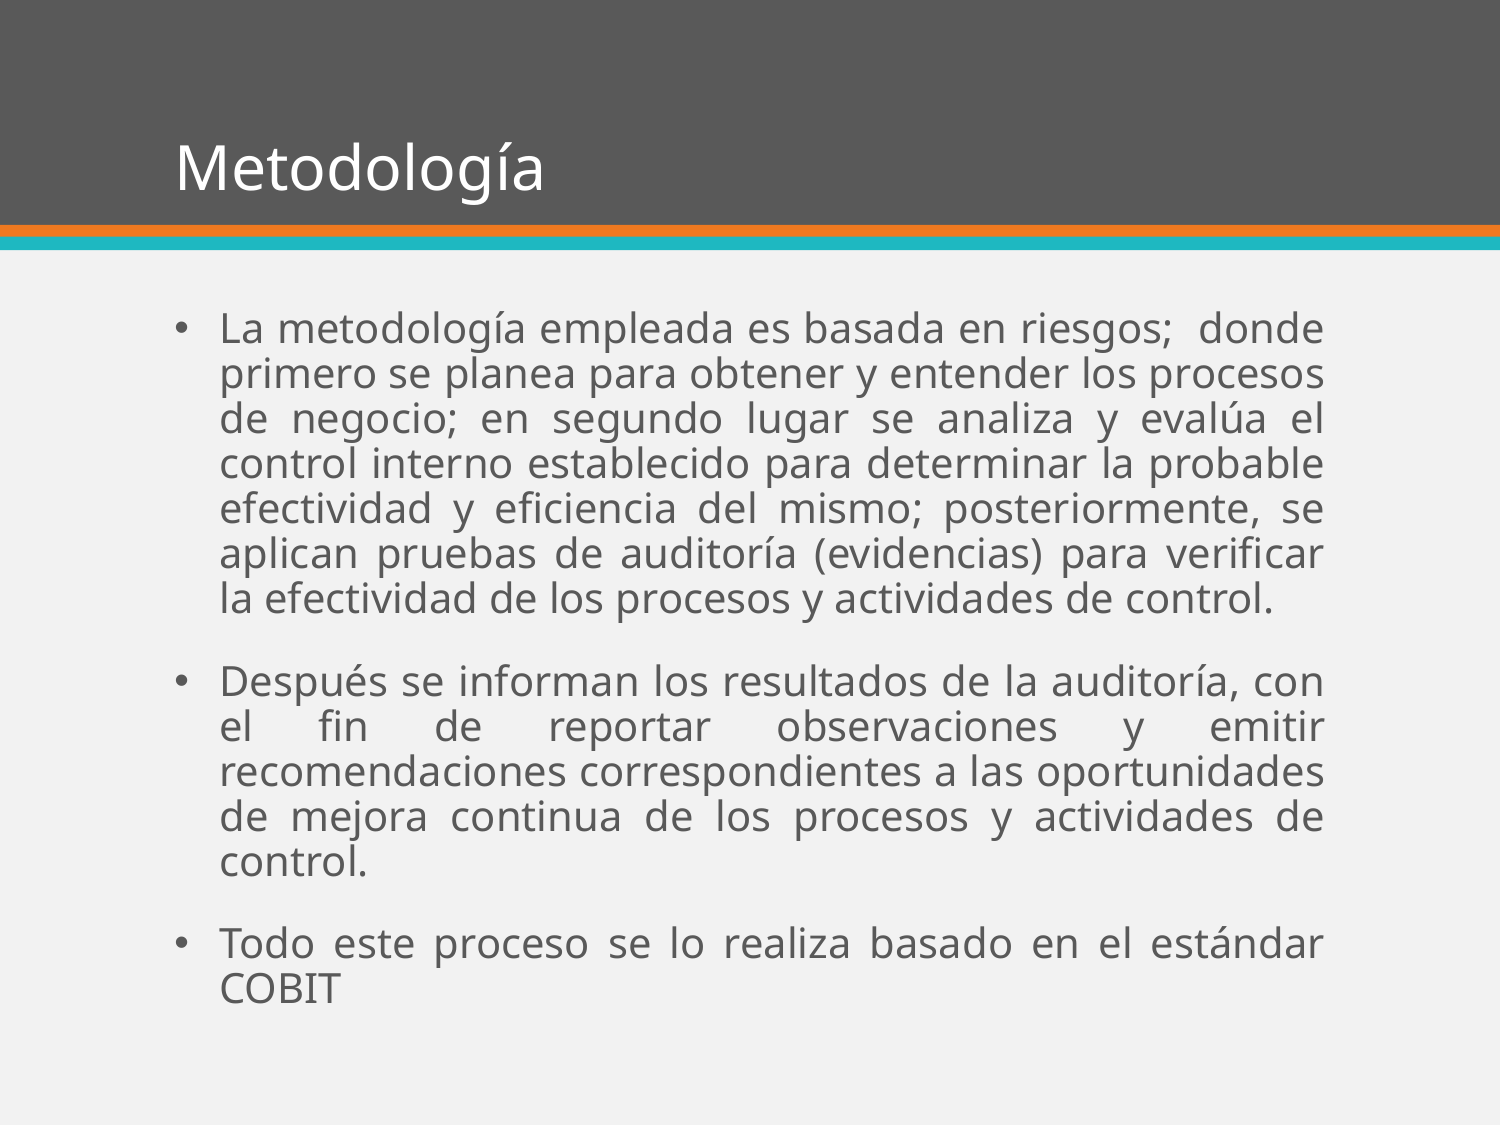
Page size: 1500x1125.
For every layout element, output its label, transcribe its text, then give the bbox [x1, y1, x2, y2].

list La metodología empleada es basada en riesgos; donde primero se planea para obtener y entender los procesos de negocio; en segundo lugar se analiza y evalúa el control interno establecido para determinar la probable efectividad y eficiencia del mismo; posteriormente, se aplican pruebas de auditoría (evidencias) para verificar la efectividad de los procesos y actividades de control. Después se informan los resultados de la auditoría, con el fin de reportar observaciones y emitir recomendaciones correspondientes a las oportunidades de mejora continua de los procesos y actividades de control. Todo este proceso se lo realiza basado en el estándar COBIT [159, 299, 1341, 1013]
title Metodología [159, 41, 1341, 212]
